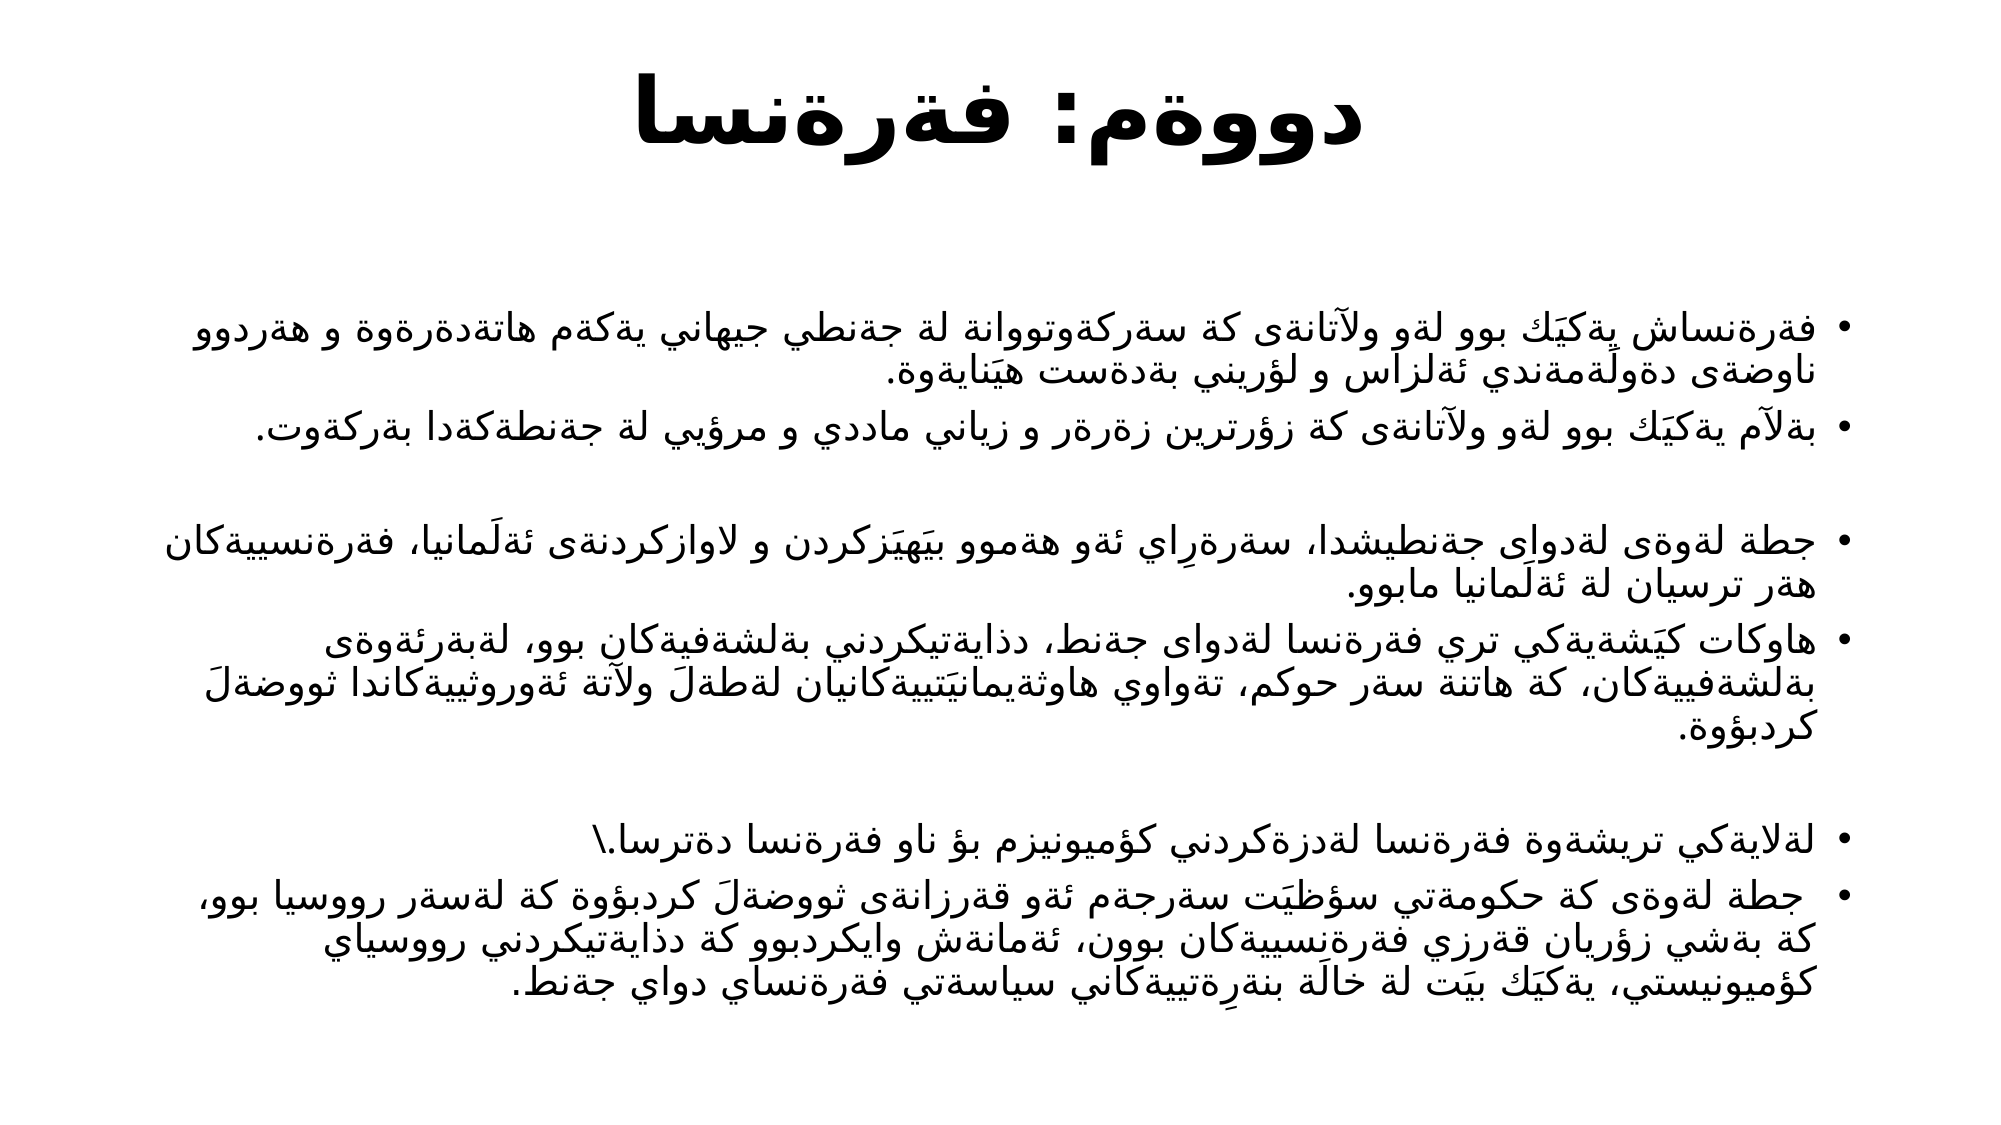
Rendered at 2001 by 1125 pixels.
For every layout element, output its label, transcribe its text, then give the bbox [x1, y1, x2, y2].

title دووةم: فةرةنسا [137, 59, 1863, 278]
list فةرةنساش يةكيَك بوو لةو ولآتانةى كة سةركةوتووانة لة جةنطي جيهاني يةكةم هاتةدةرةوة و هةردوو ناوضةى دةولَةمةندي ئةلزاس و لؤريني بةدةست هيَنايةوة. بةلآم يةكيَك بوو لةو ولآتانةى كة زؤرترين زةرةر و زياني ماددي و مرؤيي لة جةنطةكةدا بةركةوت. جطة لةوةى لةدواى جةنطيشدا، سةرةرِاي ئةو هةموو بيَهيَزكردن و لاوازكردنةى ئةلَمانيا، فةرةنسييةكان هةر ترسيان لة ئةلَمانيا مابوو. هاوكات كيَشةيةكي تري فةرةنسا لةدواى جةنط، دذايةتيكردني بةلشةفيةكان بوو، لةبةرئةوةى بةلشةفييةكان، كة هاتنة سةر حوكم، تةواوي هاوثةيمانيَتييةكانيان لةطةلَ ولآتة ئةوروثييةكاندا ثووضةلَ كردبؤوة. لةلايةكي تريشةوة فةرةنسا لةدزةكردني كؤميونيزم بؤ ناو فةرةنسا دةترسا.\ جطة لةوةى كة حكومةتي سؤظيَت سةرجةم ئةو قةرزانةى ثووضةلَ كردبؤوة كة لةسةر رووسيا بوو، كة بةشي زؤريان قةرزي فةرةنسييةكان بوون، ئةمانةش وايكردبوو كة دذايةتيكردني رووسياي كؤميونيستي، يةكيَك بيَت لة خالَة بنةرِةتييةكاني سياسةتي فةرةنساي دواي جةنط. [137, 299, 1863, 1014]
